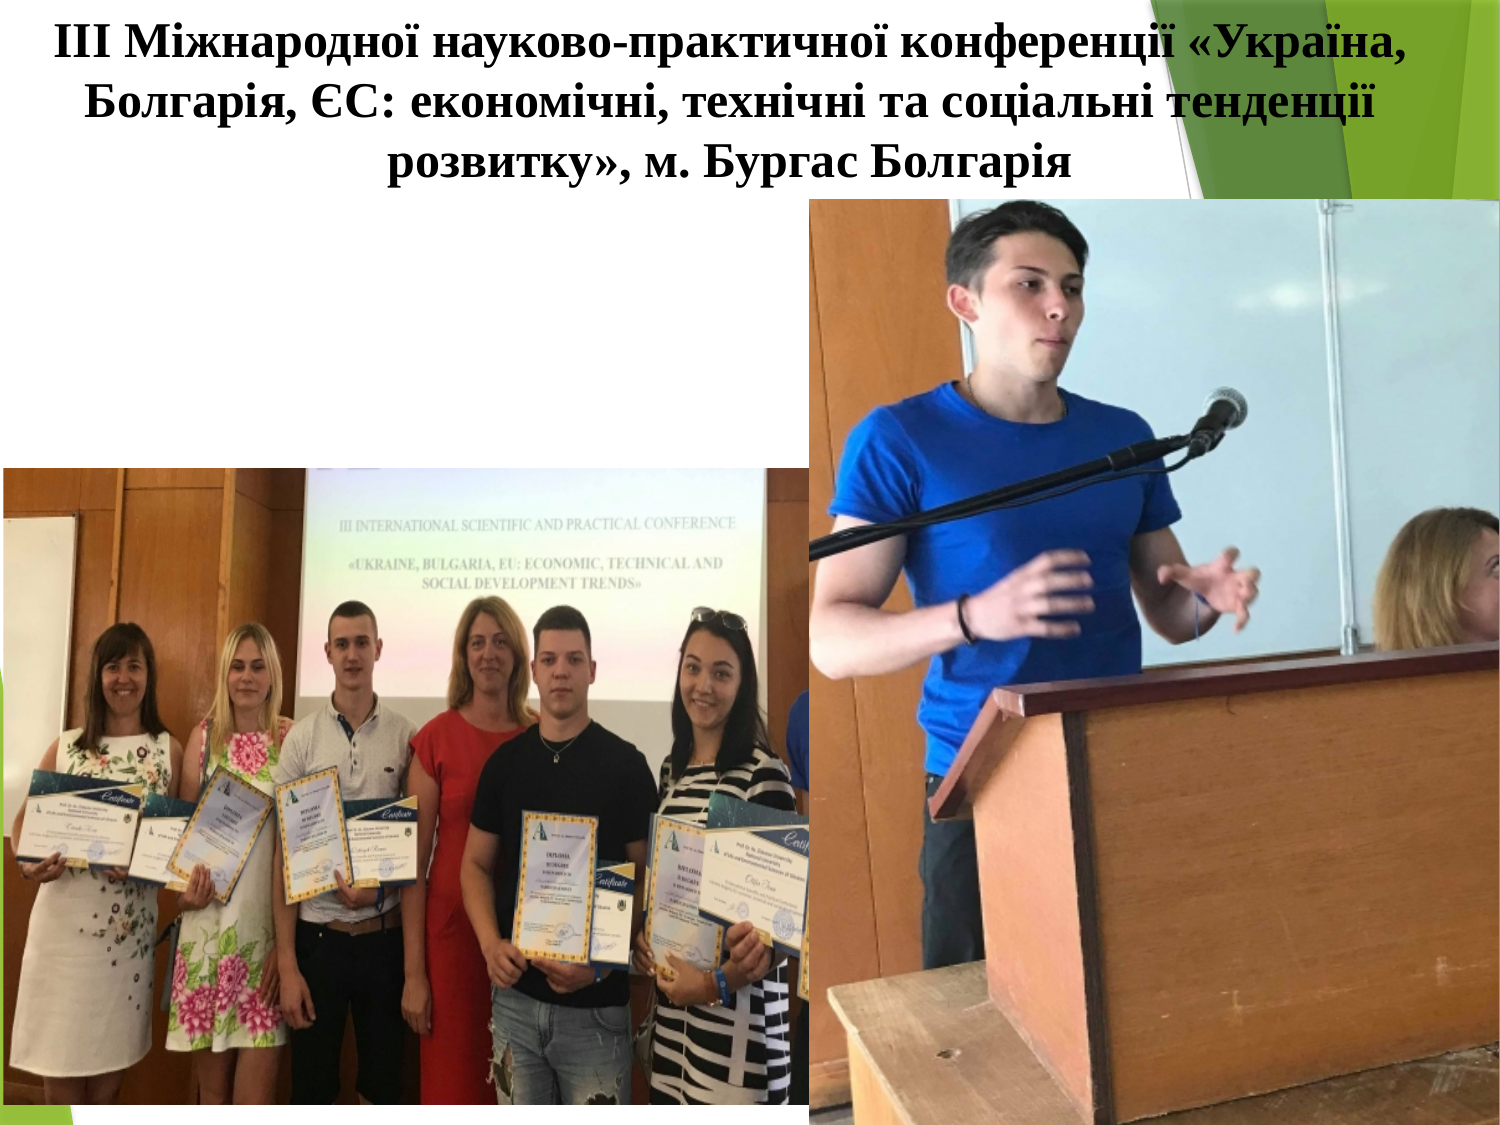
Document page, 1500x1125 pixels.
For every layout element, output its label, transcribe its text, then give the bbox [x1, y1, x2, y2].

list ІІІ Міжнародної науково-практичної конференції «Україна, Болгарія, ЄС: економічні, технічні та соціальні тенденції розвитку», м. Бургас Болгарія [0, 0, 1454, 200]
picture [2, 198, 1500, 1125]
